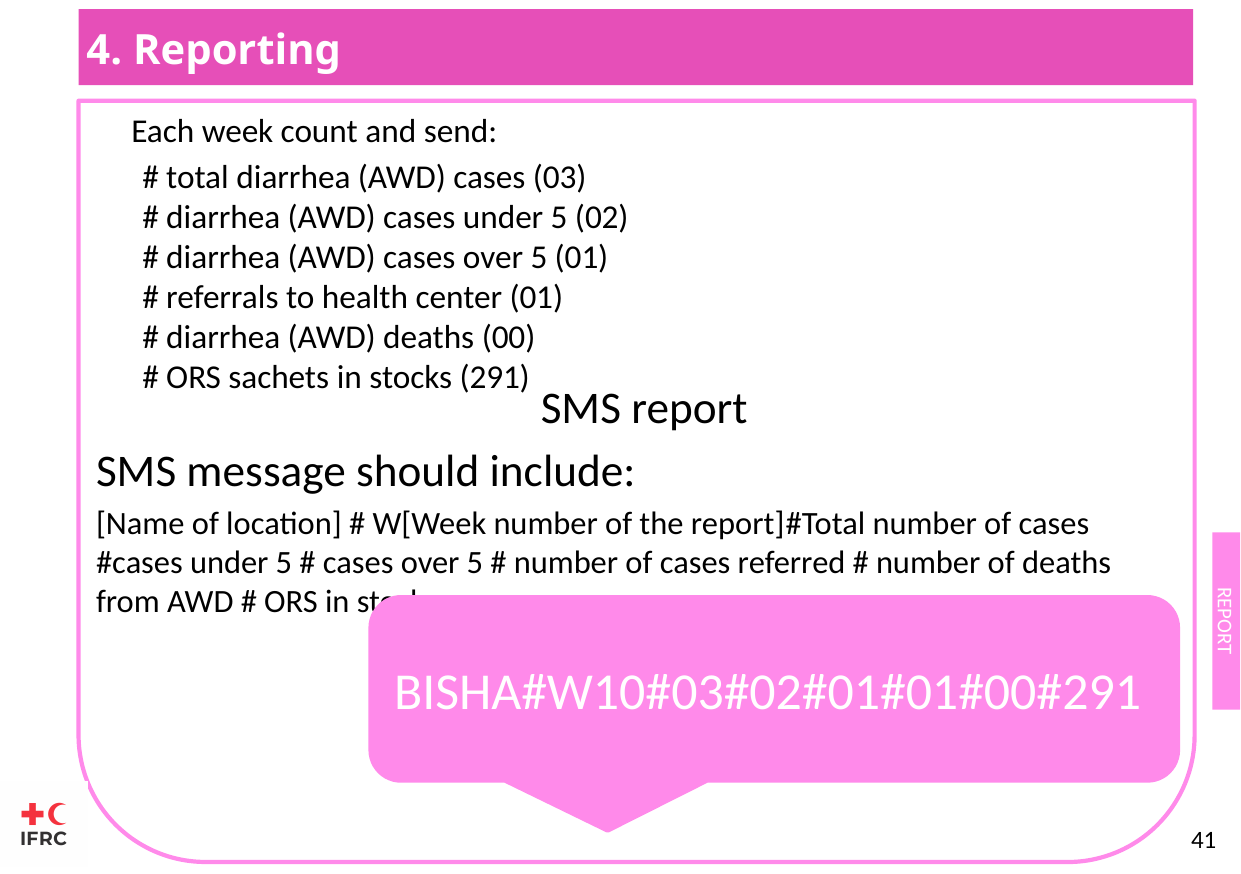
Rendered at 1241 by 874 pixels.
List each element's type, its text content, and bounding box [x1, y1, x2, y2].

title 4. Reporting [71, 9, 1045, 86]
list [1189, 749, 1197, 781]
text_box 41 [1176, 815, 1232, 861]
text_box [76, 7, 1195, 87]
text_box REPORT [1210, 530, 1241, 712]
text_box [76, 98, 1197, 865]
picture [0, 780, 89, 868]
